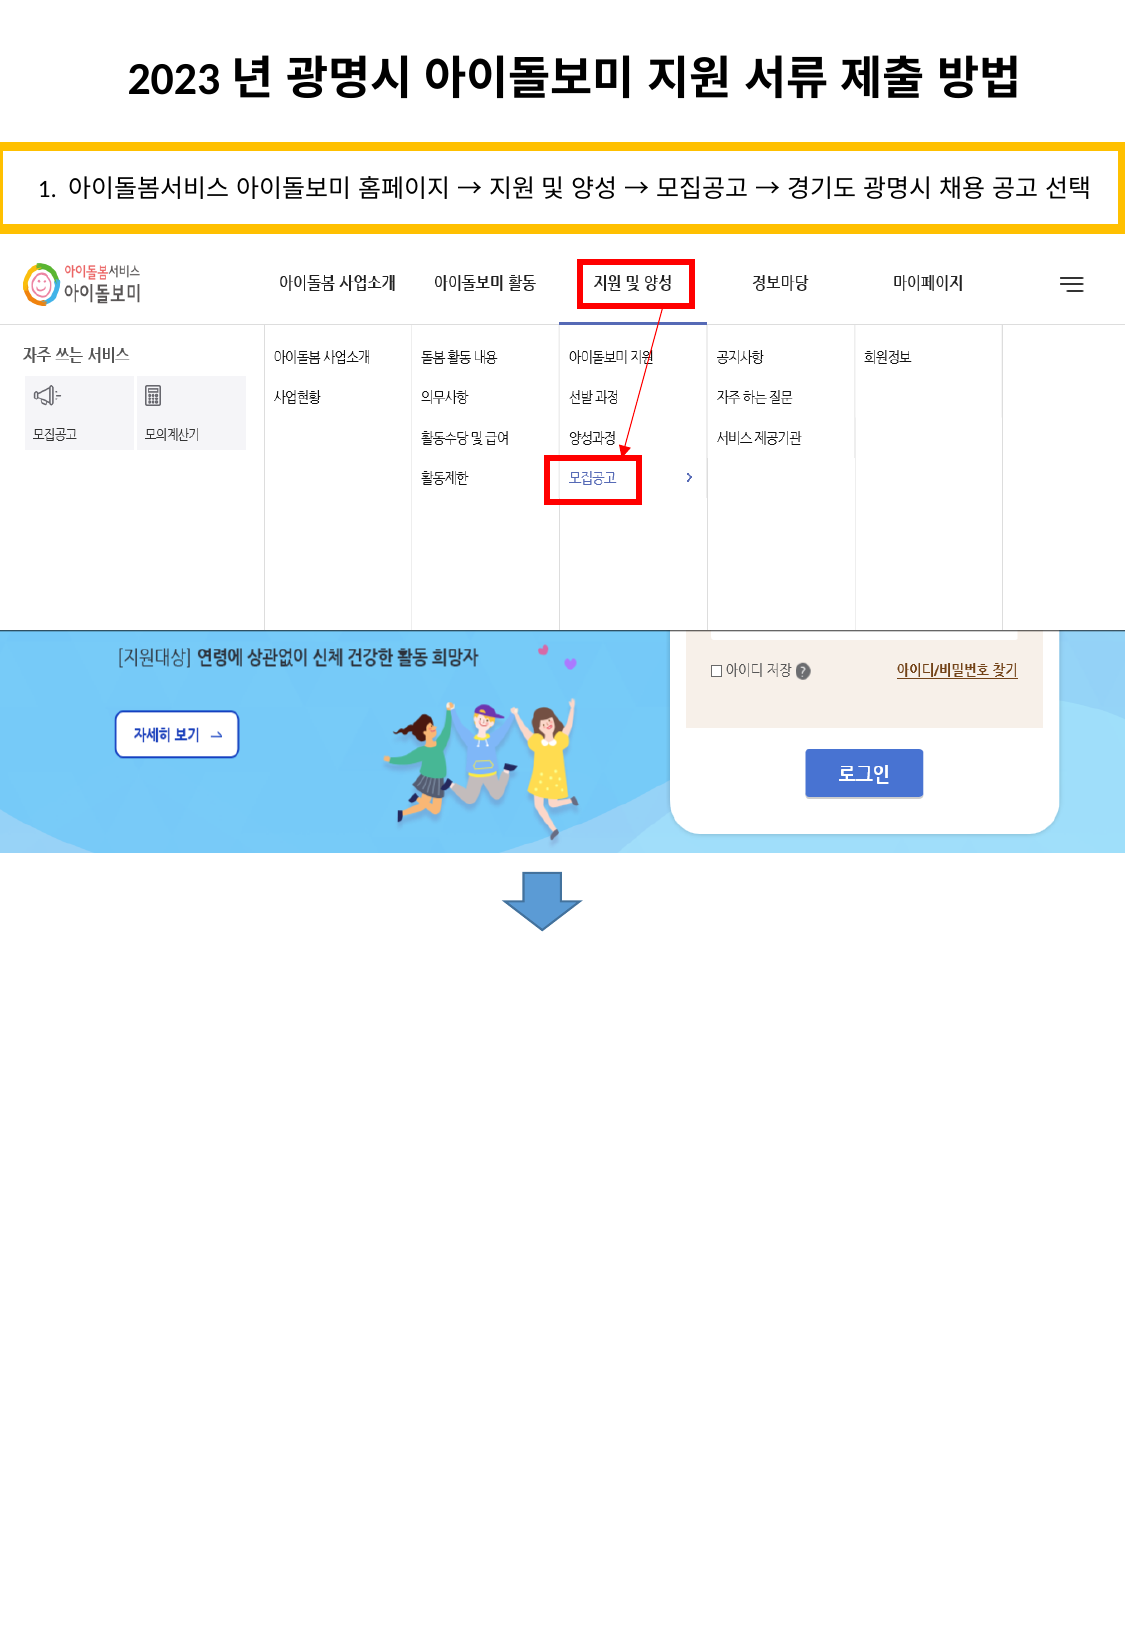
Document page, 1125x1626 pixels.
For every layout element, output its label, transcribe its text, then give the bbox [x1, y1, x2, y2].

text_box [621, 305, 664, 459]
text_box [0, 145, 1124, 230]
text_box 1. 아이돌봄서비스 아이돌보미 홈페이지 → 지원 및 양성 → 모집공고 → 경기도 광명시 채용 공고 선택 [23, 165, 1122, 210]
text_box [501, 871, 583, 932]
text_box 2023년 광명시 아이돌보미 지원 서류 제출 방법 [112, 41, 1038, 111]
picture [0, 247, 1125, 853]
